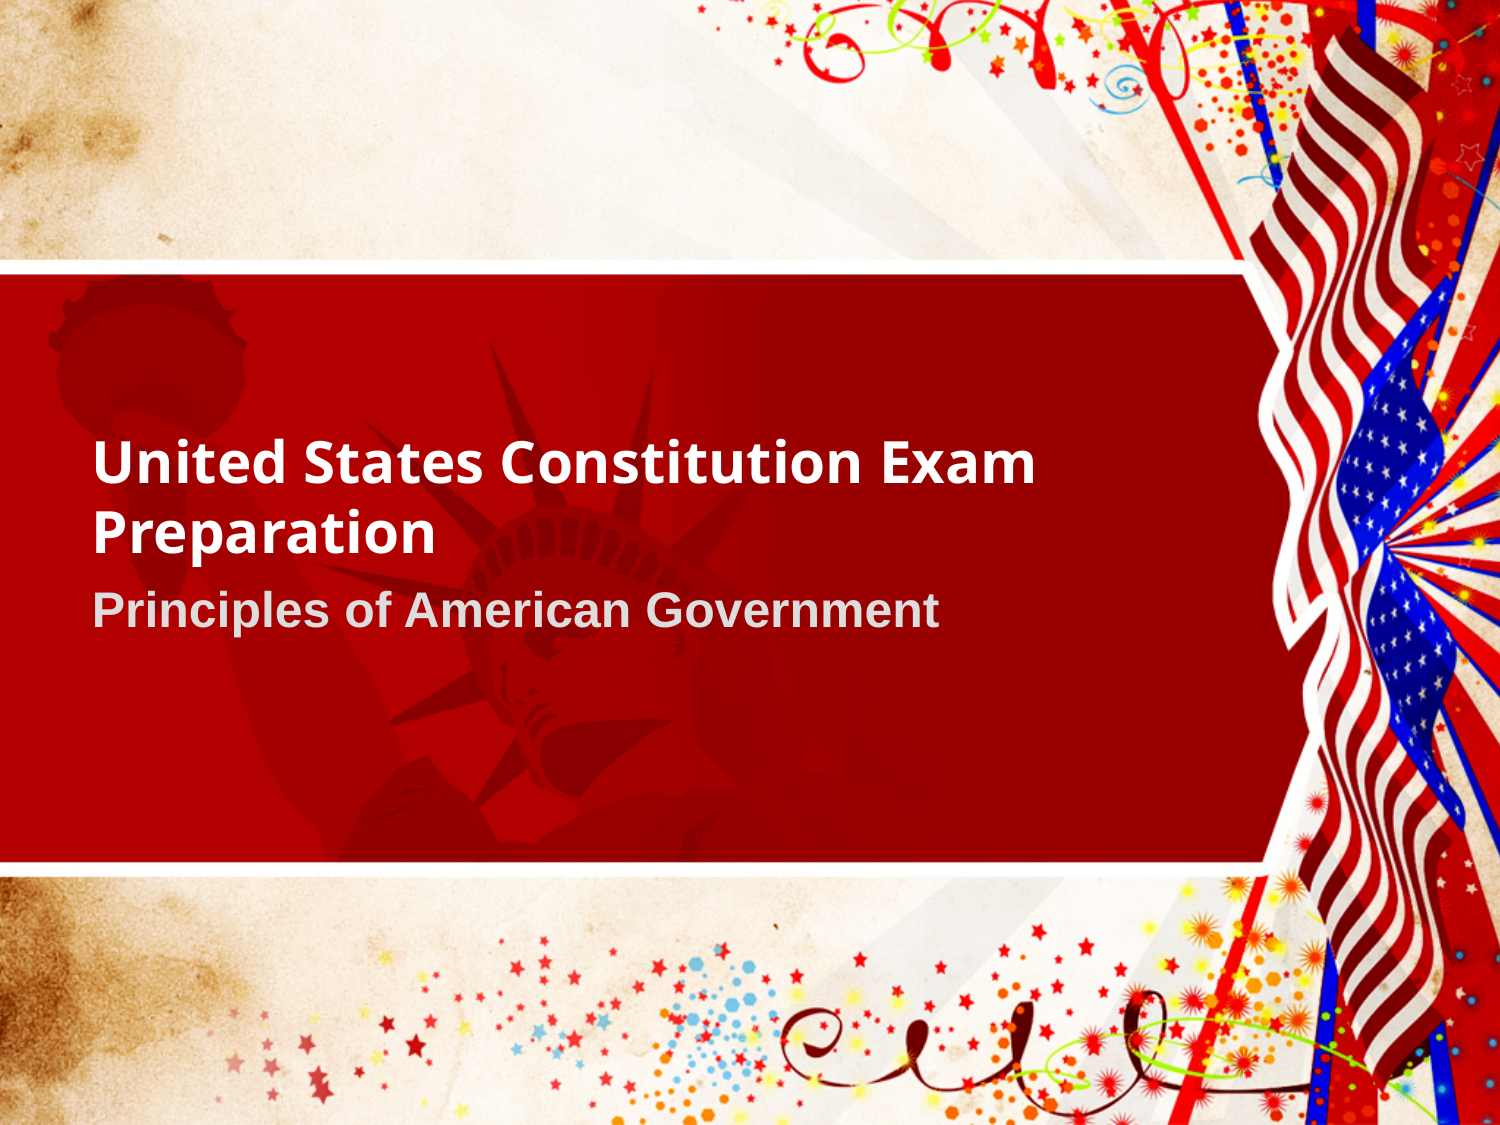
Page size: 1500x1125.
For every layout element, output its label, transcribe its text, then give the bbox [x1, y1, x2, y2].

title United States Constitution Exam Preparation [76, 424, 1226, 566]
subtitle Principles of American Government [76, 576, 1226, 622]
picture [0, 0, 1500, 1125]
